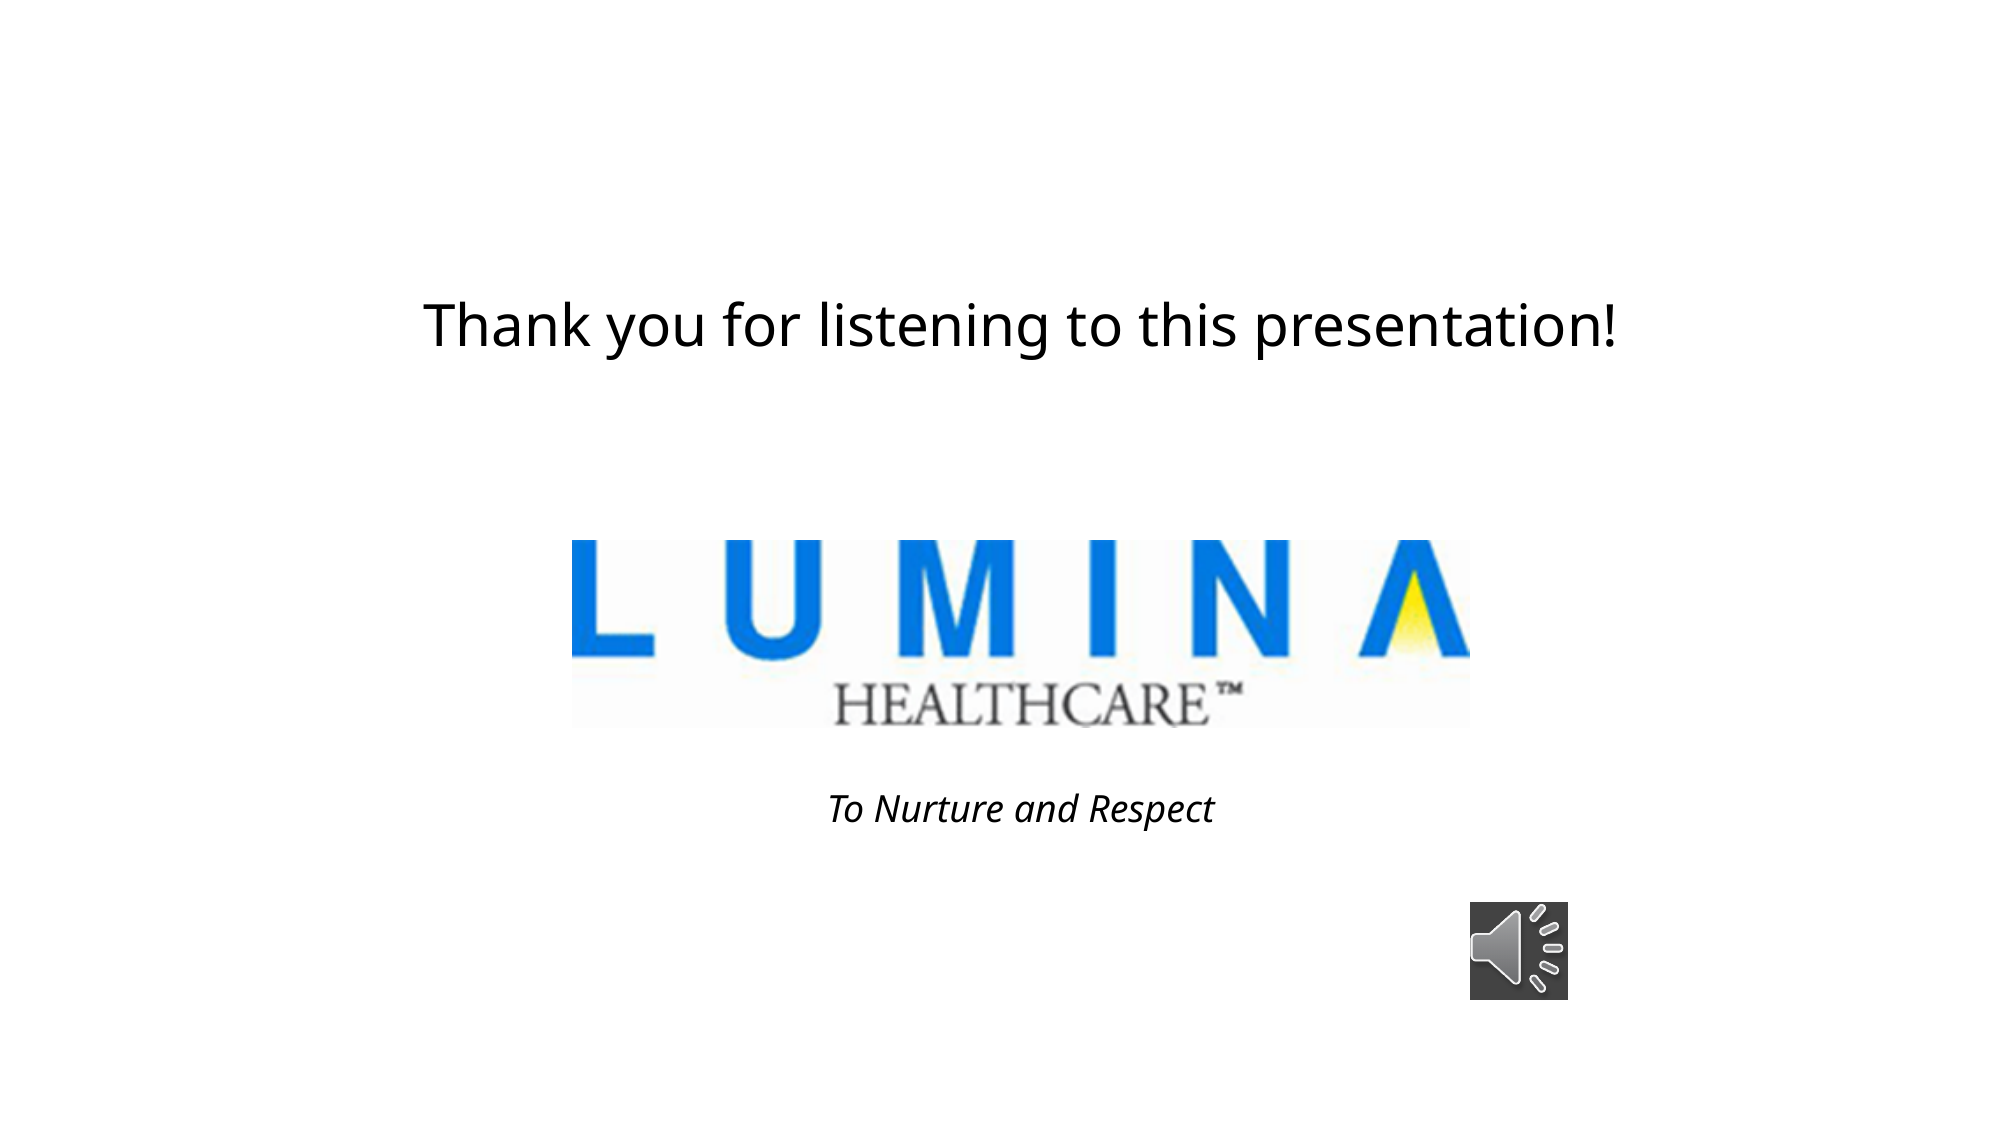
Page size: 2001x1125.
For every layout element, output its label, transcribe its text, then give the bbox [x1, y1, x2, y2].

picture [1469, 900, 1570, 1002]
text_box To Nurture and Respect [636, 777, 1406, 838]
picture [572, 540, 1470, 728]
text_box Thank you for listening to this presentation! [400, 280, 1642, 366]
